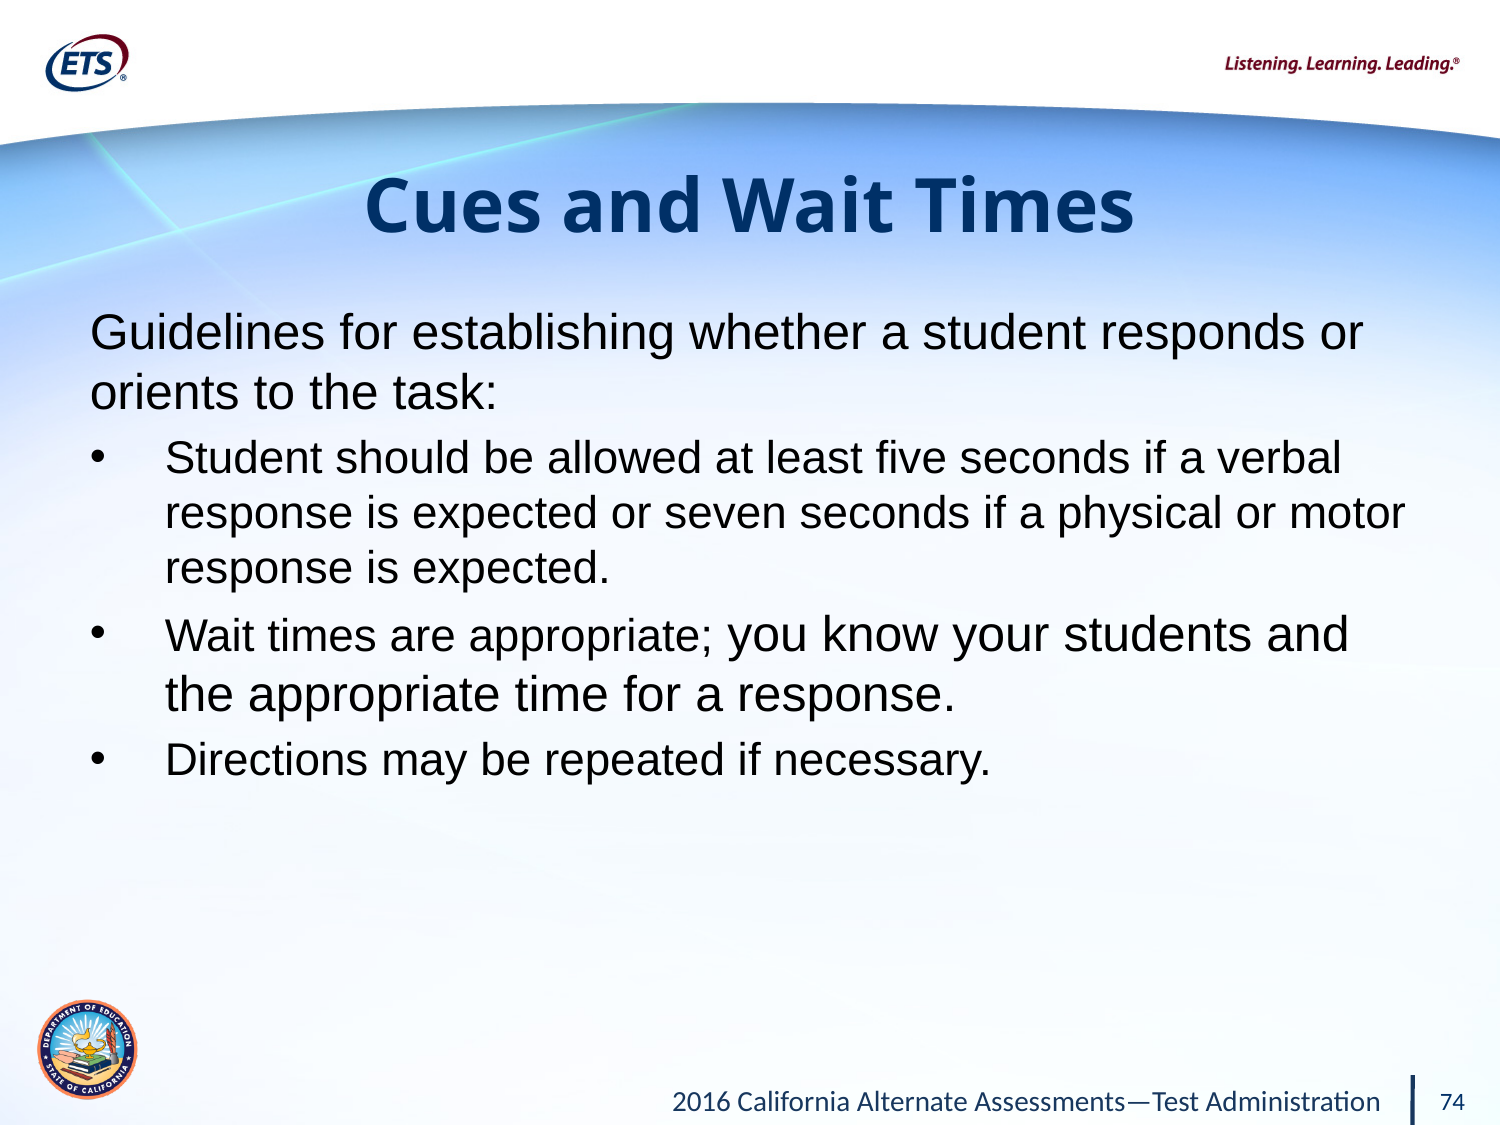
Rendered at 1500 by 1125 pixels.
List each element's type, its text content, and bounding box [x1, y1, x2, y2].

picture [0, 0, 1500, 149]
title Cues and Wait Times [0, 149, 1500, 255]
picture [0, 255, 1500, 1125]
list Guidelines for establishing whether a student responds or orients to the task: Student should be allowed at least five seconds if a verbal response is expected or seven seconds if a physical or motor response is expected. Wait times are appropriate; you know your students and the appropriate time for a response. Directions may be repeated if necessary. [75, 292, 1425, 879]
